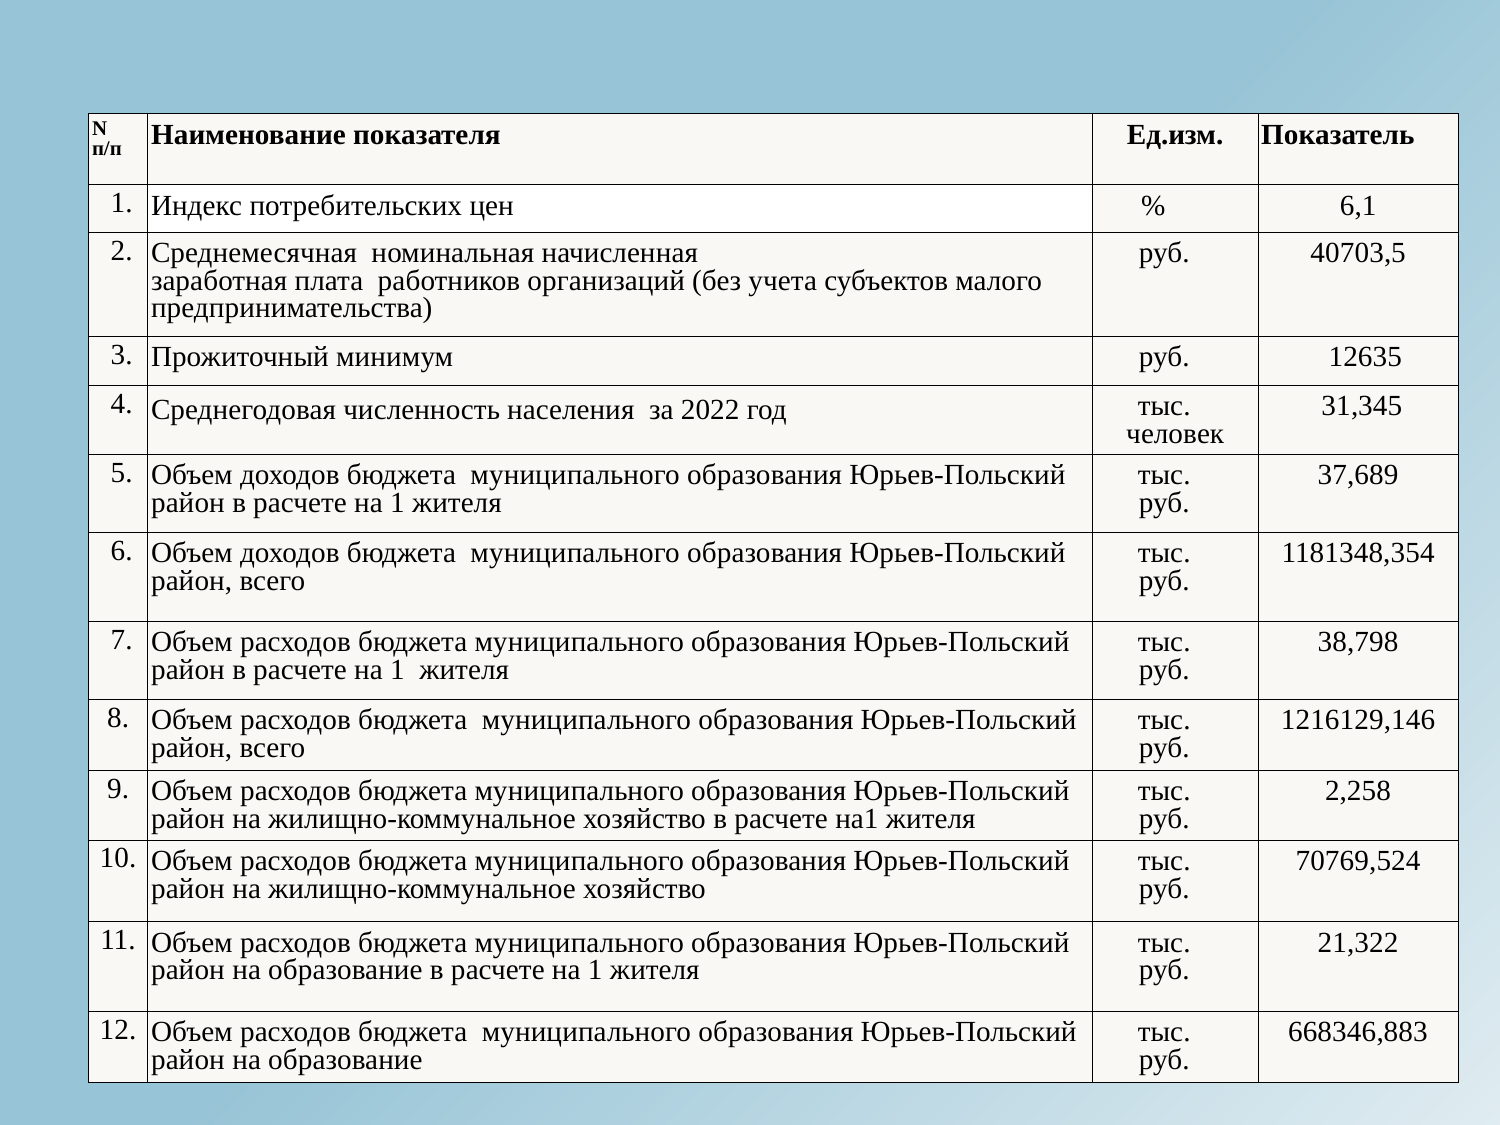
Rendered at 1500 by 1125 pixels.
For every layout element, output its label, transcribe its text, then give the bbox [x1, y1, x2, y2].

table_cell Объем доходов бюджета муниципального образования Юрьев-Польский район в расчете на 1 жителя [148, 455, 1092, 532]
table_cell 70769,524 [1259, 841, 1458, 921]
table_cell тыс. руб. [1093, 1012, 1258, 1082]
table_cell 2. [89, 233, 147, 336]
table_cell тыс. руб. [1093, 533, 1258, 621]
table_cell 2,258 [1259, 771, 1458, 840]
table_cell руб. [1093, 233, 1258, 336]
table_cell руб. [1093, 337, 1258, 385]
table_cell тыс. руб. [1093, 622, 1258, 699]
table_cell 12635 [1259, 337, 1458, 385]
table_cell 31,345 [1259, 386, 1458, 454]
table_cell тыс. руб. [1093, 700, 1258, 770]
table_header Наименование показателя [148, 114, 1092, 184]
table_cell 10. [89, 841, 147, 921]
table_cell Объем расходов бюджета муниципального образования Юрьев-Польский район на жилищно-коммунальное хозяйство в расчете на1 жителя [148, 771, 1092, 840]
table_cell 8. [89, 700, 147, 770]
table_cell тыс. руб. [1093, 922, 1258, 1011]
table_cell тыс. руб. [1093, 841, 1258, 921]
table_cell 668346,883 [1259, 1012, 1458, 1082]
table_cell 21,322 [1259, 922, 1458, 1011]
table_cell 5. [89, 455, 147, 532]
table_cell Прожиточный минимум [148, 337, 1092, 385]
table_cell 1181348,354 [1259, 533, 1458, 621]
table_cell Объем расходов бюджета муниципального образования Юрьев-Польский район на образование в расчете на 1 жителя [148, 922, 1092, 1011]
table_cell Объем расходов бюджета муниципального образования Юрьев-Польский район на образование [148, 1012, 1092, 1082]
table_cell тыс. человек [1093, 386, 1258, 454]
table_cell 38,798 [1259, 622, 1458, 699]
table_cell 4. [89, 386, 147, 454]
table_cell тыс. руб. [1093, 455, 1258, 532]
table_header Показатель [1259, 114, 1458, 184]
table_cell % [1093, 185, 1258, 232]
table_cell Объем расходов бюджета муниципального образования Юрьев-Польский район на жилищно-коммунальное хозяйство [148, 841, 1092, 921]
table_cell 1. [89, 185, 147, 232]
table_cell Объем расходов бюджета муниципального образования Юрьев-Польский район в расчете на 1 жителя [148, 622, 1092, 699]
table_cell 3. [89, 337, 147, 385]
table_cell 7. [89, 622, 147, 699]
table_cell 6. [89, 533, 147, 621]
table_cell 6,1 [1259, 185, 1458, 232]
table_header N п/п [89, 114, 147, 184]
table_cell тыс. руб. [1093, 771, 1258, 840]
table_cell Среднегодовая численность населения за 2022 год [148, 386, 1092, 454]
table_cell 40703,5 [1259, 233, 1458, 336]
table_cell 9. [89, 771, 147, 840]
table_header Ед.изм. [1093, 114, 1258, 184]
table_cell 11. [89, 922, 147, 1011]
table_cell 1216129,146 [1259, 700, 1458, 770]
table_cell 12. [89, 1012, 147, 1082]
table_cell Объем доходов бюджета муниципального образования Юрьев-Польский район, всего [148, 533, 1092, 621]
table_cell Среднемесячная номинальная начисленная заработная плата работников организаций (без учета субъектов малого предпринимательства) [148, 233, 1092, 336]
table_cell 37,689 [1259, 455, 1458, 532]
table_cell Индекс потребительских цен [148, 185, 1092, 232]
table_cell Объем расходов бюджета муниципального образования Юрьев-Польский район, всего [148, 700, 1092, 770]
